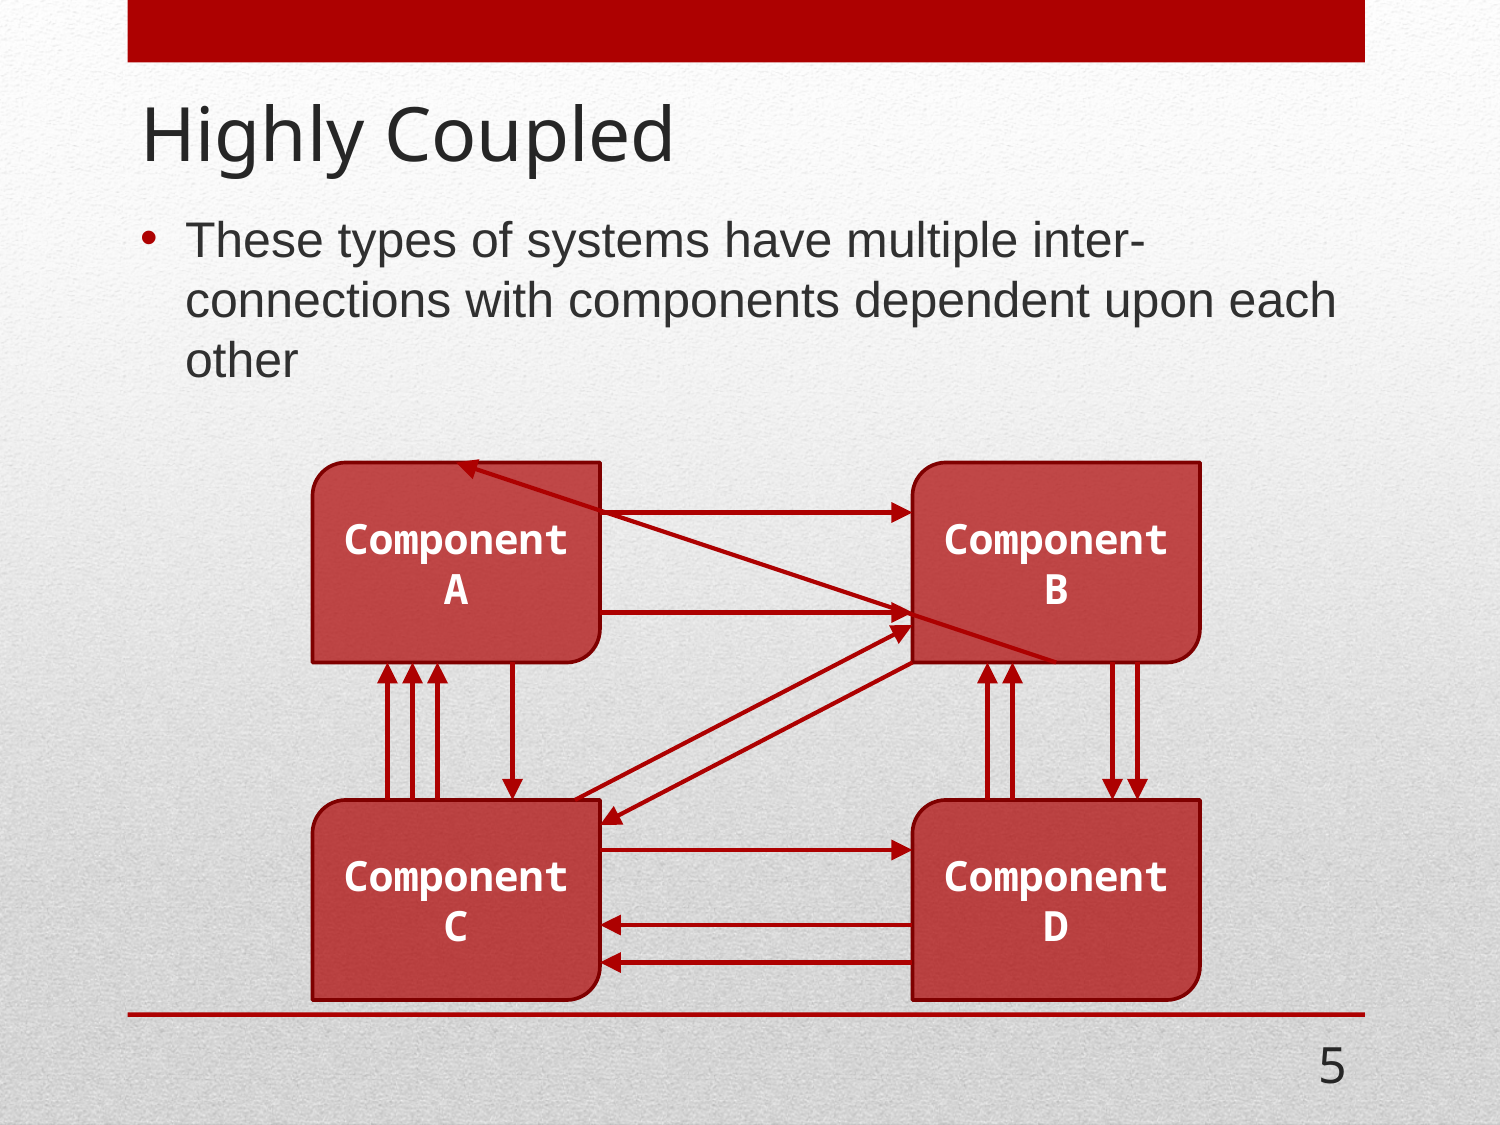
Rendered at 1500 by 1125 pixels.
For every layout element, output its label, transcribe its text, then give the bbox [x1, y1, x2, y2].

text_box Component B [910, 460, 1202, 665]
list These types of systems have multiple inter-connections with components dependent upon each other [125, 200, 1363, 400]
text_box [574, 624, 914, 801]
text_box Component A [310, 460, 602, 665]
slide_number 5 [1237, 1037, 1363, 1098]
text_box Component D [910, 798, 1202, 1002]
title Highly Coupled [125, 79, 1363, 188]
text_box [599, 661, 914, 826]
text_box Component C [310, 798, 602, 1002]
